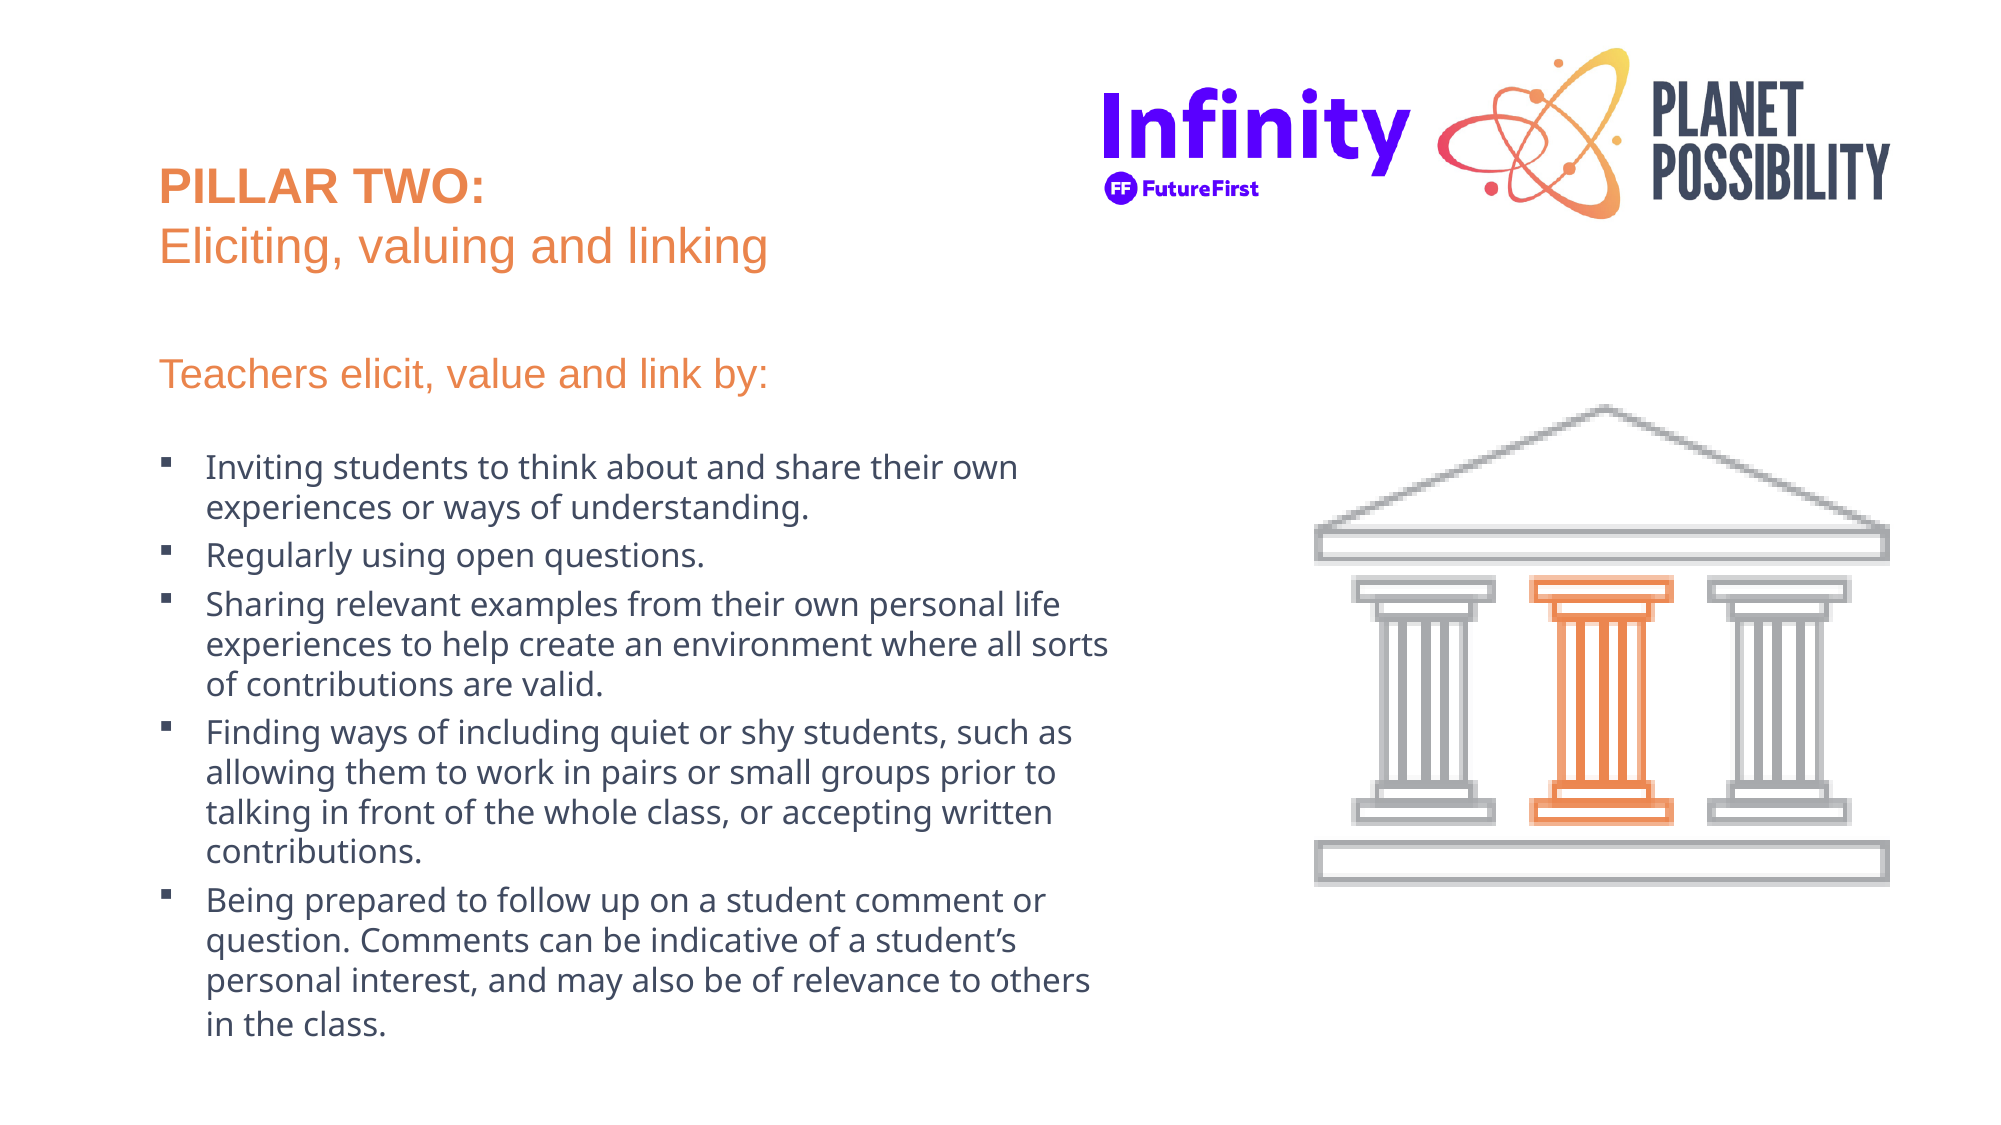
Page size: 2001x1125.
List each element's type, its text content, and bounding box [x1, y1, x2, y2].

text_box Teachers elicit, value and link by: Inviting students to think about and share their own experiences or ways of understanding. Regularly using open questions. Sharing relevant examples from their own personal life experiences to help create an environment where all sorts of contributions are valid. Finding ways of including quiet or shy students, such as allowing them to work in pairs or small groups prior to talking in front of the whole class, or accepting written contributions. Being prepared to follow up on a student comment or question. Comments can be indicative of a student’s personal interest, and may also be of relevance to others in the class. [143, 339, 1145, 1052]
text_box PILLAR TWO: Eliciting, valuing and linking [143, 146, 1145, 282]
picture [1383, 44, 1944, 223]
picture [1272, 339, 1984, 971]
